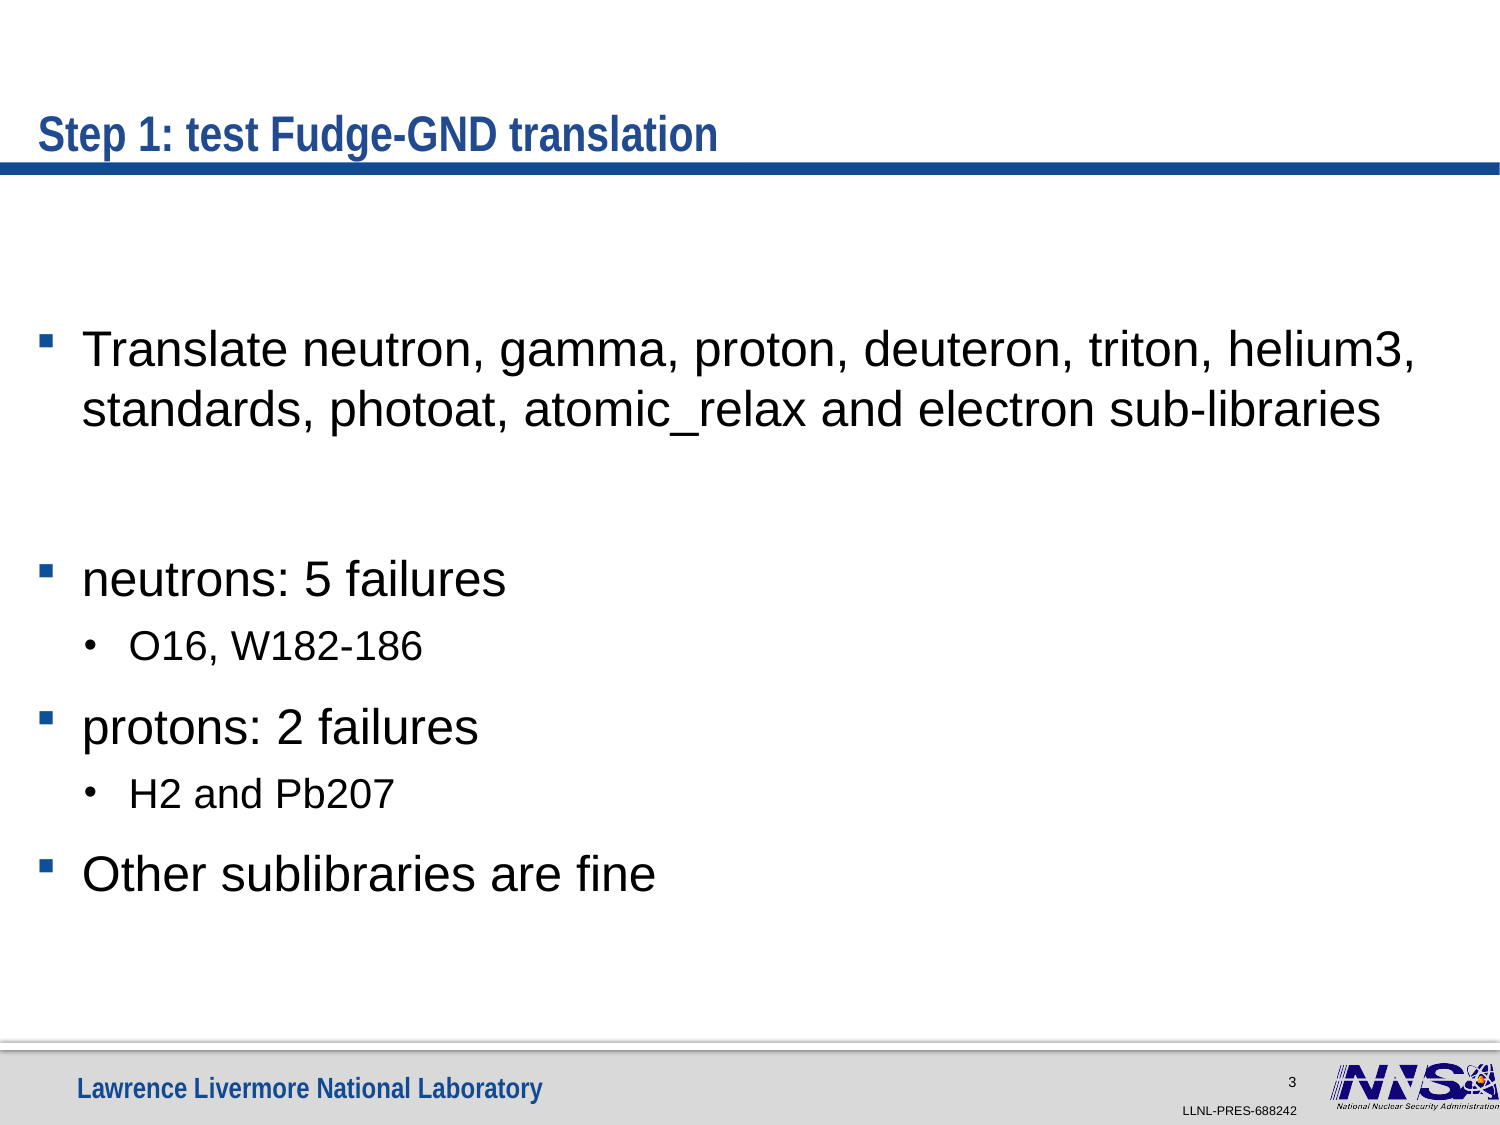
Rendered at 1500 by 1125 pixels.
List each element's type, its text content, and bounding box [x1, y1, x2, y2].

title Step 1: test Fudge-GND translation [22, 36, 1460, 169]
picture [1329, 1063, 1500, 1111]
list Translate neutron, gamma, proton, deuteron, triton, helium3, standards, photoat, atomic_relax and electron sub-libraries neutrons: 5 failures O16, W182-186 protons: 2 failures H2 and Pb207 Other sublibraries are fine [7, 216, 1462, 1030]
